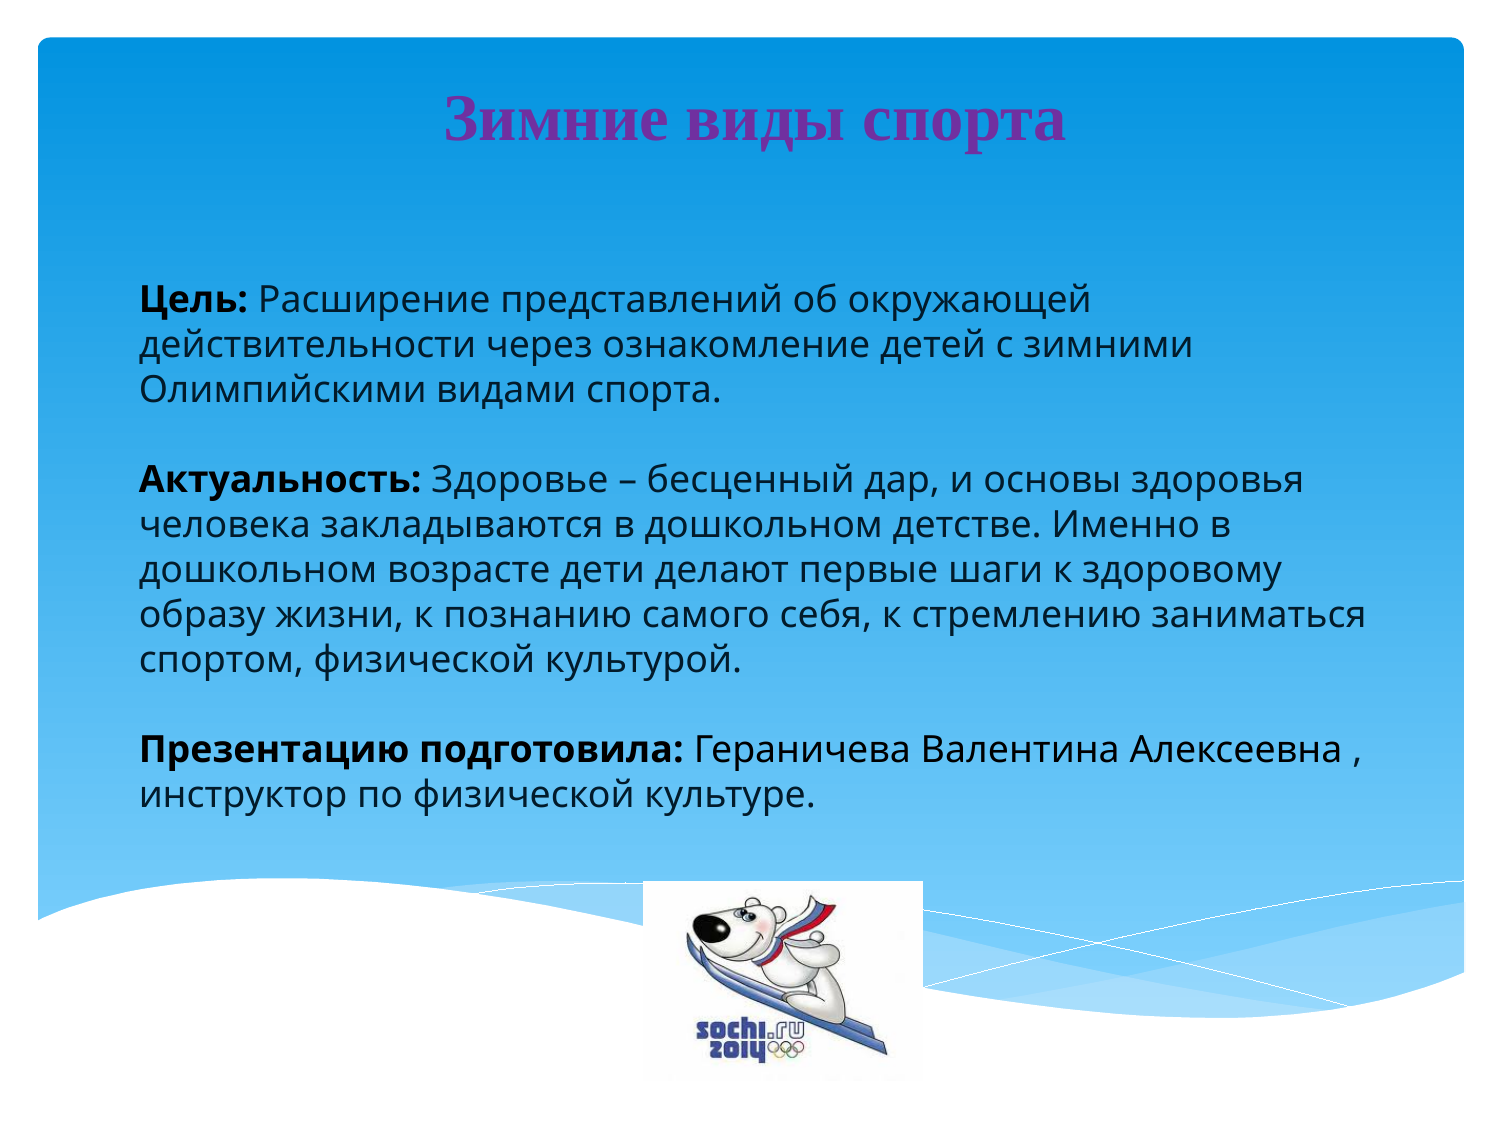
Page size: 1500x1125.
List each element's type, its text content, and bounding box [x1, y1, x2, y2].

picture [643, 881, 923, 1081]
subtitle Зимние виды спорта [159, 66, 1353, 232]
text_box Цель: Расширение представлений об окружающей действительности через ознакомление детей с зимними Олимпийскими видами спорта. Актуальность: Здоровье – бесценный дар, и основы здоровья человека закладываются в дошкольном детстве. Именно в дошкольном возрасте дети делают первые шаги к здоровому образу жизни, к познанию самого себя, к стремлению заниматься спортом, физической культурой. Презентацию подготовила: Гераничева Валентина Алексеевна , инструктор по физической культуре. [123, 267, 1388, 902]
